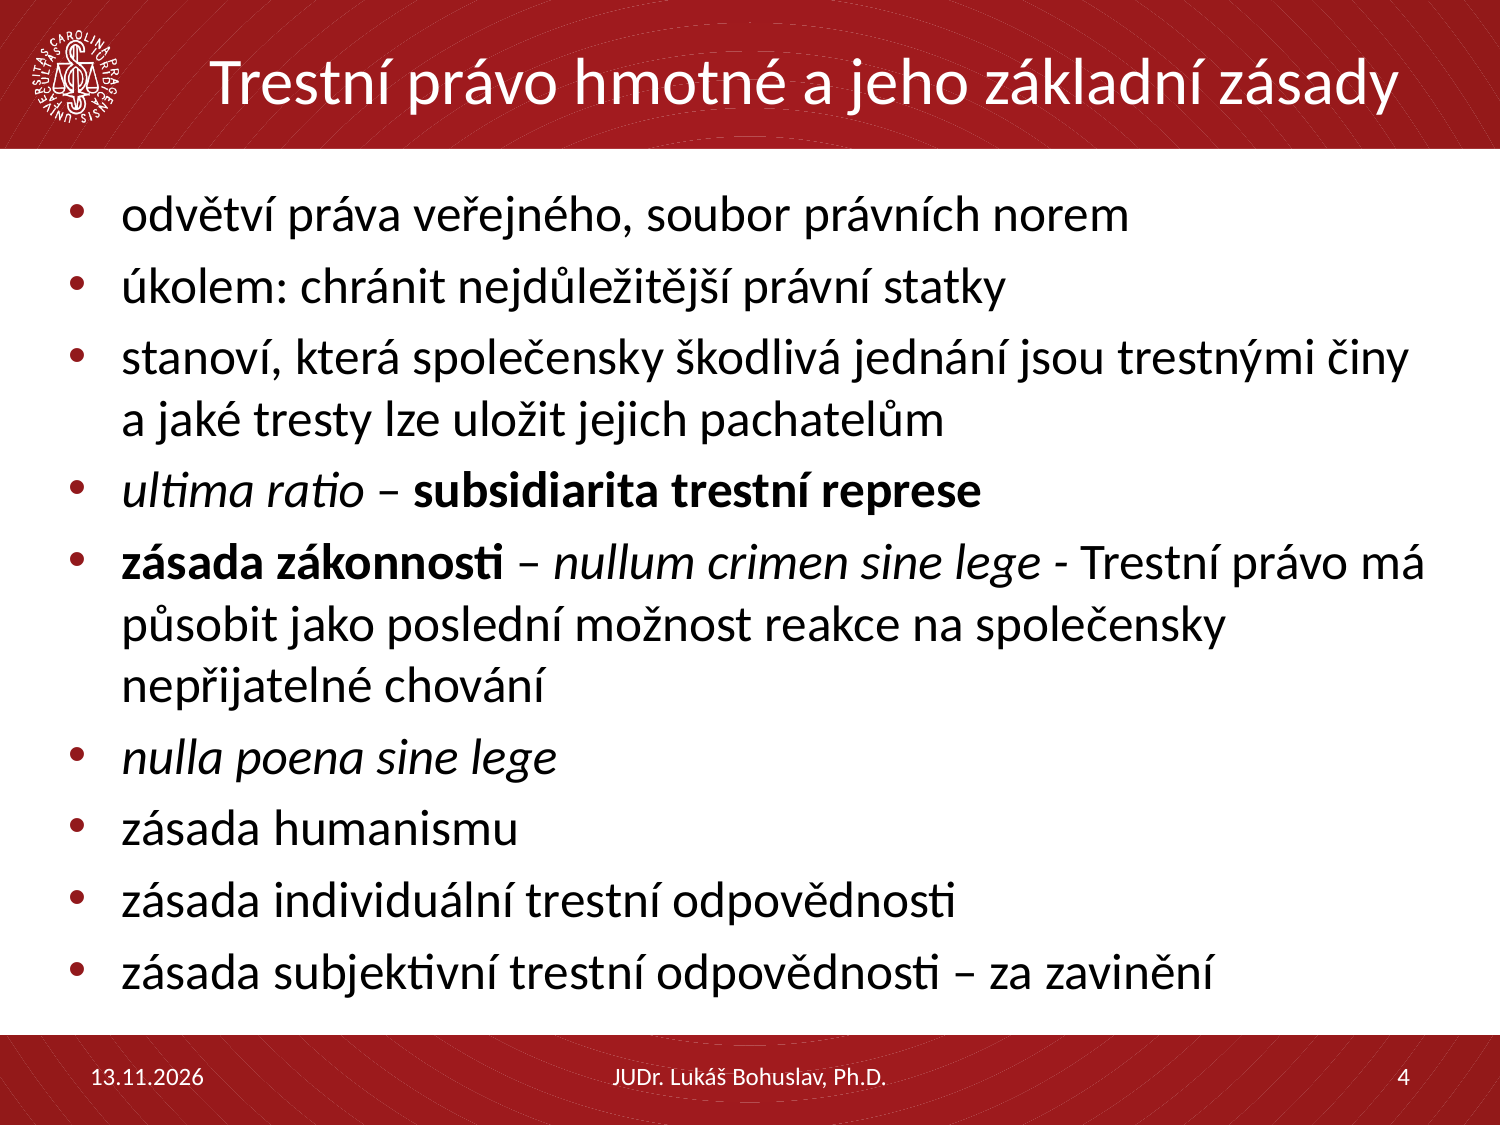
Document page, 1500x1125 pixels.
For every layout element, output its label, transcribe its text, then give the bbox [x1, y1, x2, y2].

picture [32, 30, 119, 123]
list odvětví práva veřejného, soubor právních norem úkolem: chránit nejdůležitější právní statky stanoví, která společensky škodlivá jednání jsou trestnými činy a jaké tresty lze uložit jejich pachatelům ultima ratio – subsidiarita trestní represe zásada zákonnosti – nullum crimen sine lege - Trestní právo má působit jako poslední možnost reakce na společensky nepřijatelné chování nulla poena sine lege zásada humanismu zásada individuální trestní odpovědnosti zásada subjektivní trestní odpovědnosti – za zavinění [53, 172, 1447, 1012]
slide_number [75, 1045, 425, 1106]
title Trestní právo hmotné a jeho základní zásady [194, 30, 1447, 126]
footer JUDr. Lukáš Bohuslav, Ph.D. [512, 1045, 988, 1106]
slide_number 4 [1074, 1045, 1425, 1106]
